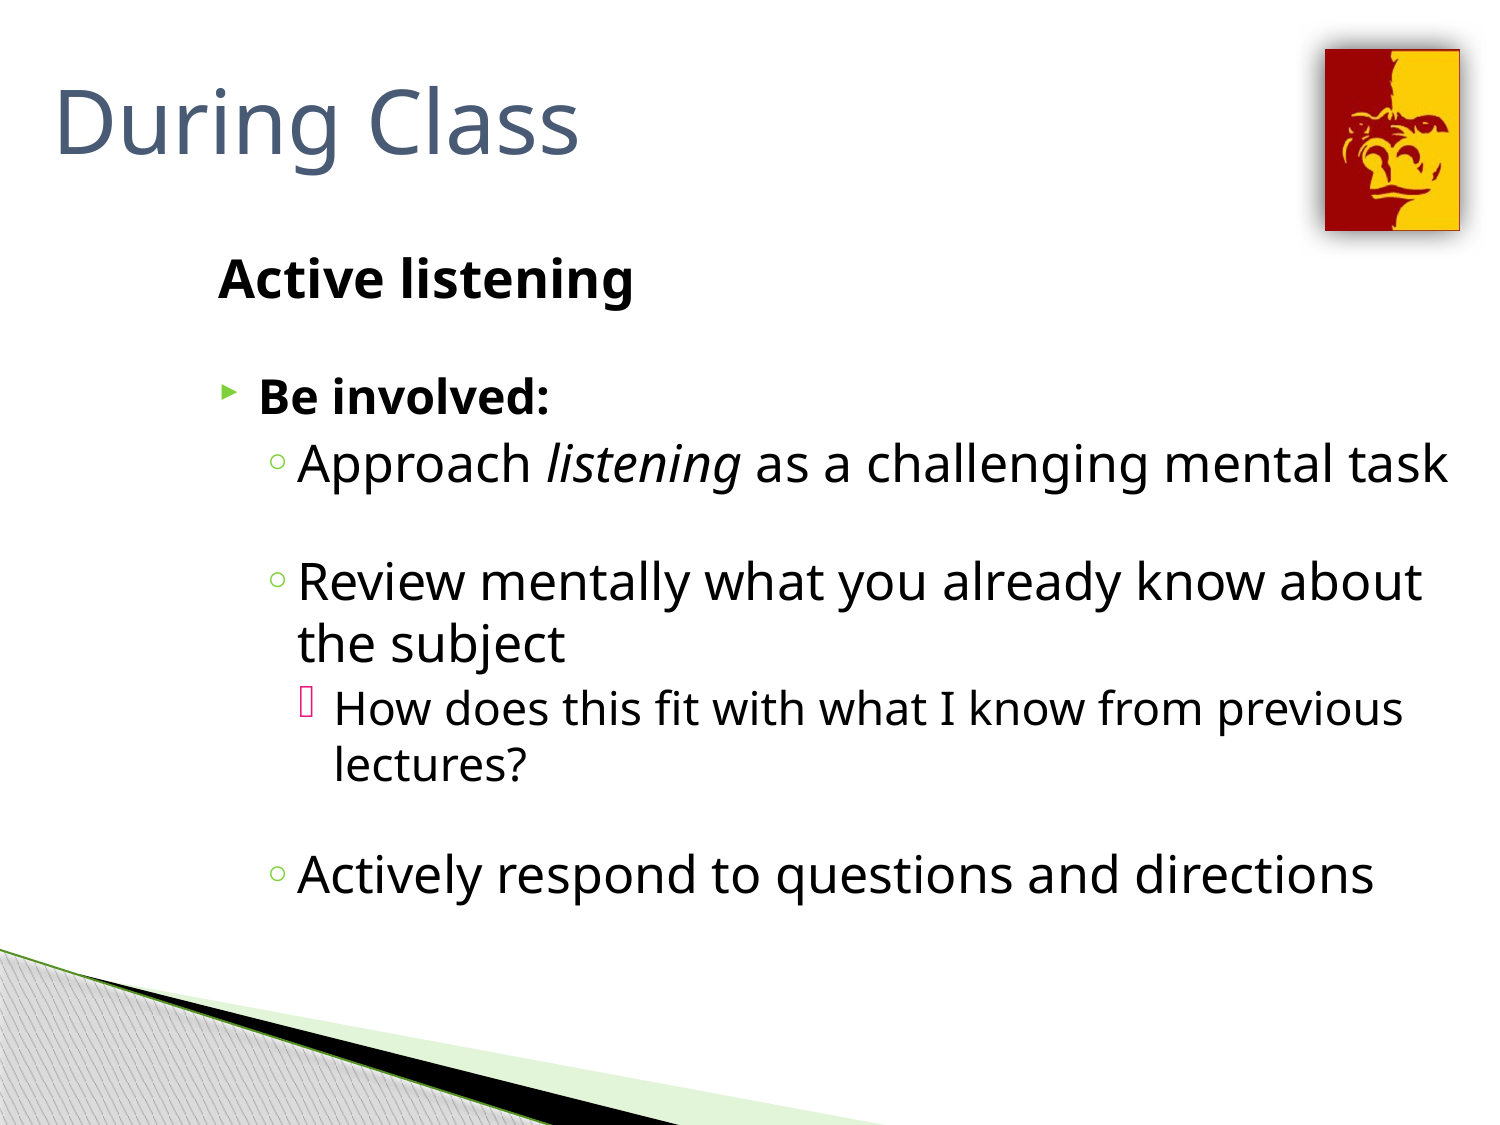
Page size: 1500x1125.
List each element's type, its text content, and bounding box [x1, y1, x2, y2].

list Active listening Be involved: Approach listening as a challenging mental task Review mentally what you already know about the subject How does this fit with what I know from previous lectures? Actively respond to questions and directions [187, 237, 1466, 1025]
text_box During Class [37, 24, 1268, 213]
picture [1324, 49, 1460, 232]
